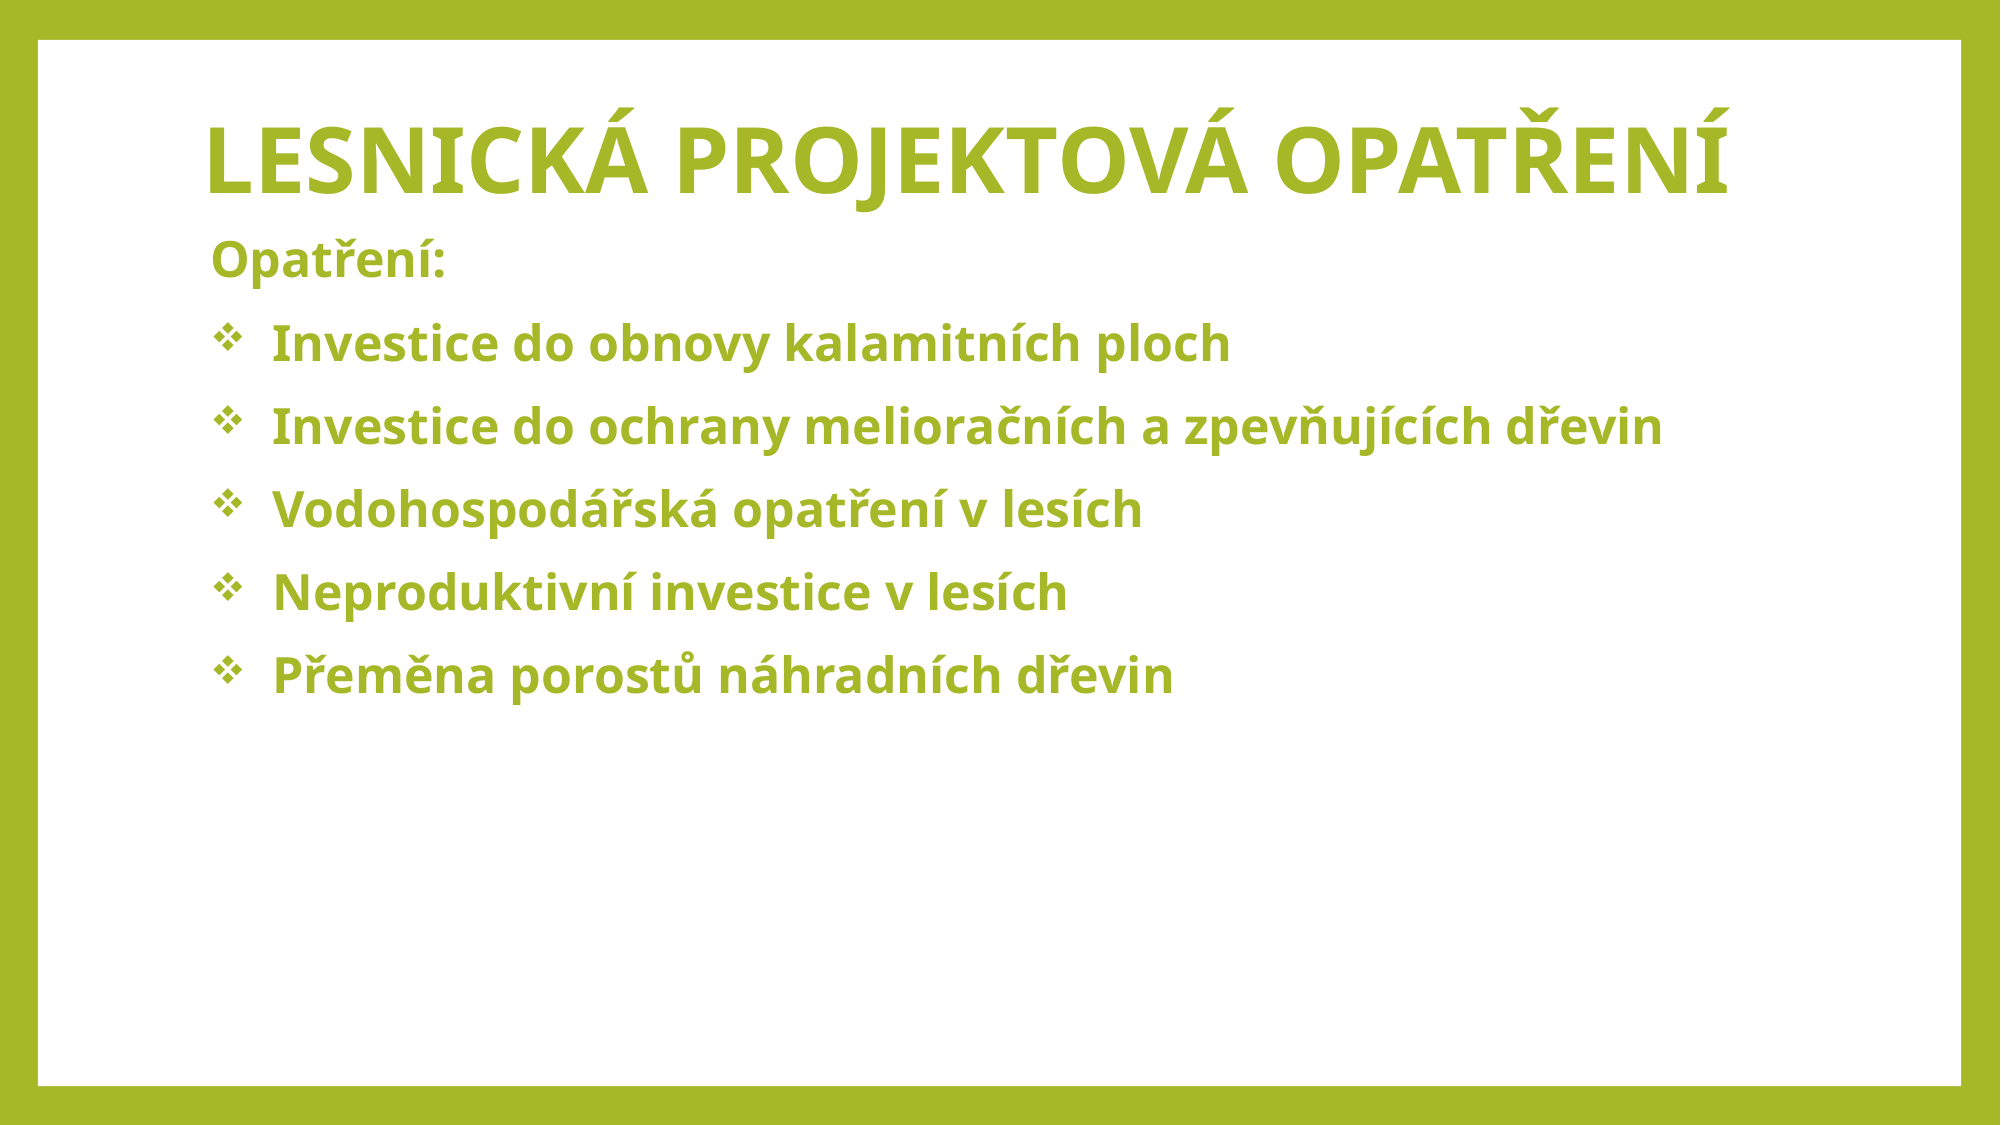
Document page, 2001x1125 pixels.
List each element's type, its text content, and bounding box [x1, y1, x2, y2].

title LESNICKÁ PROJEKTOVÁ OPATŘENÍ [187, 99, 1808, 227]
list Opatření: Investice do obnovy kalamitních ploch Investice do ochrany melioračních a zpevňujících dřevin Vodohospodářská opatření v lesích Neproduktivní investice v lesích Přeměna porostů náhradních dřevin [187, 227, 1808, 1000]
